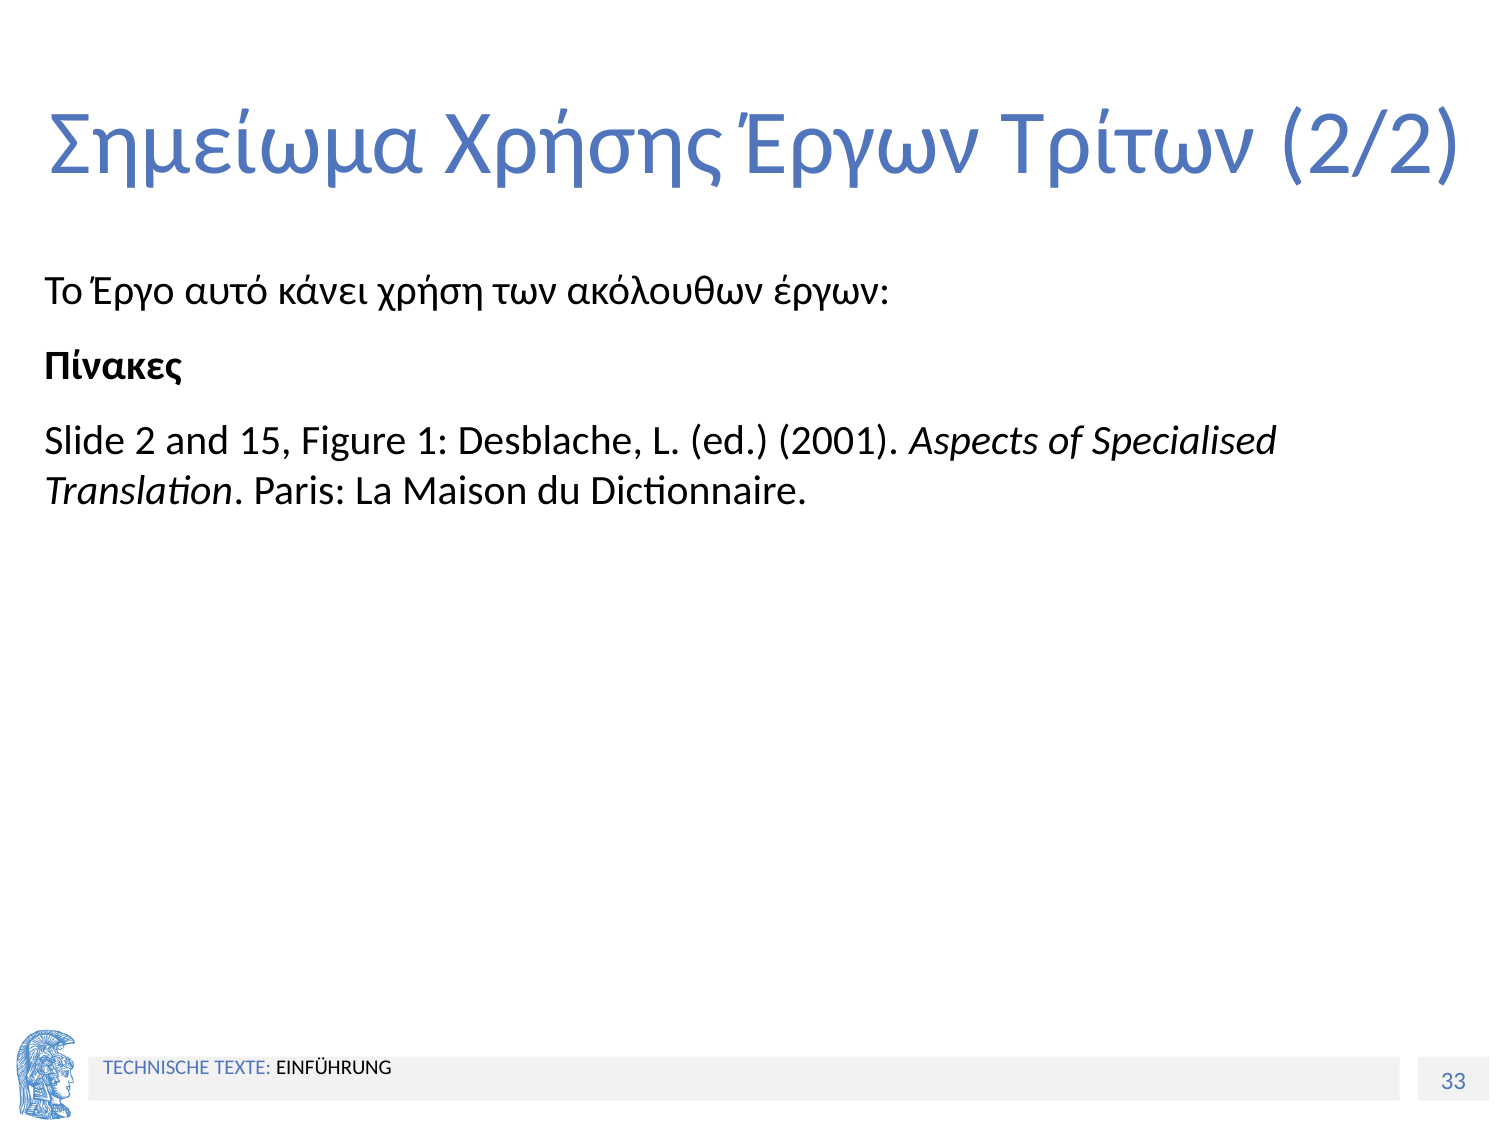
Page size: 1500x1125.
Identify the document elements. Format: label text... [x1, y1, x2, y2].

list Το Έργο αυτό κάνει χρήση των ακόλουθων έργων: Πίνακες Slide 2 and 15, Figure 1: Desblache, L. (ed.) (2001). Aspects of Specialised Translation. Paris: La Maison du Dictionnaire. [29, 255, 1459, 998]
title Σημείωμα Χρήσης Έργων Τρίτων (2/2) [29, 42, 1483, 231]
picture [9, 1026, 81, 1120]
